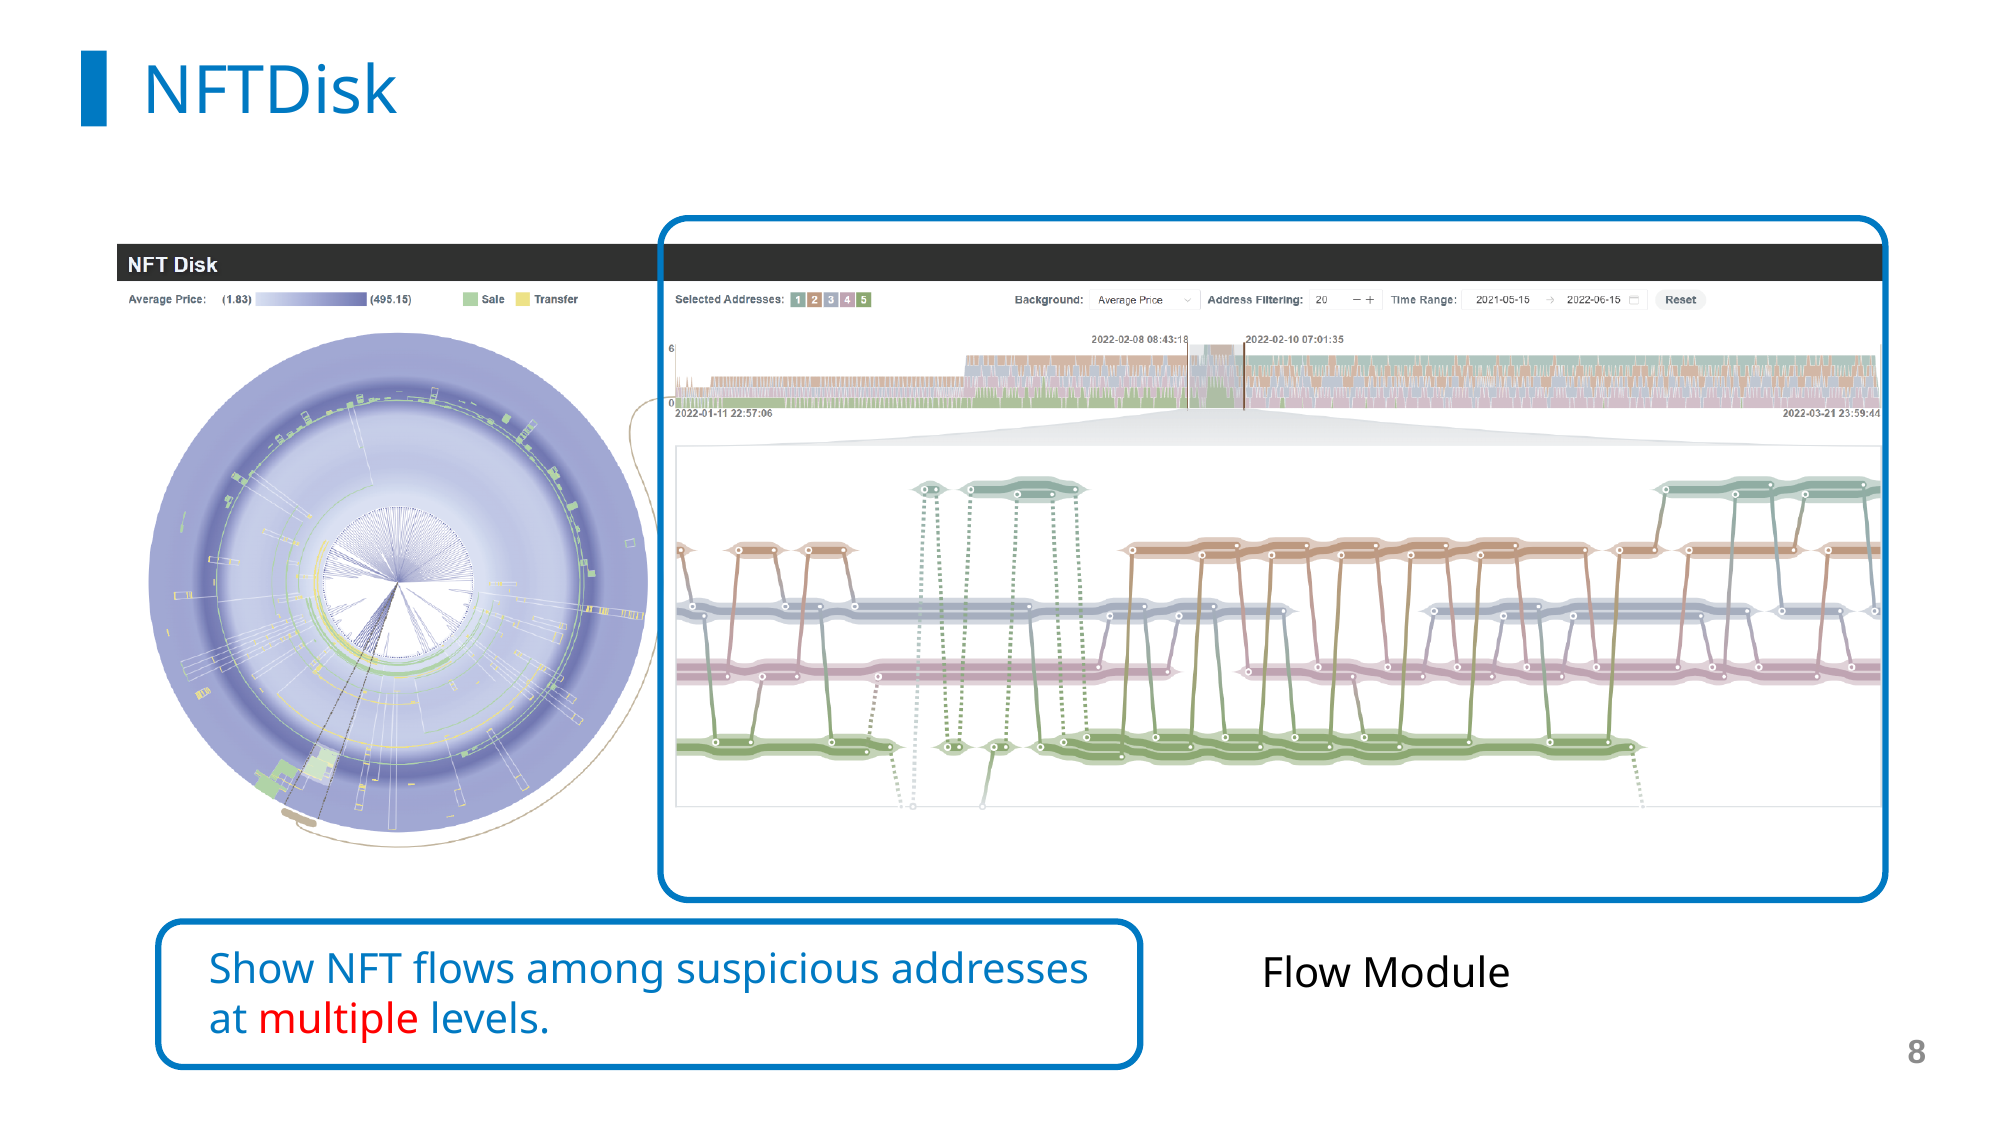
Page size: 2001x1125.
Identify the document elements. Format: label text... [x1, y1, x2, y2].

text_box [157, 920, 1142, 1069]
picture [116, 242, 1886, 857]
text_box Flow Module [1246, 938, 1526, 1004]
slide_number 8 [1491, 1020, 1942, 1080]
text_box [80, 50, 108, 127]
text_box [659, 217, 1887, 902]
text_box NFTDisk [127, 39, 414, 135]
